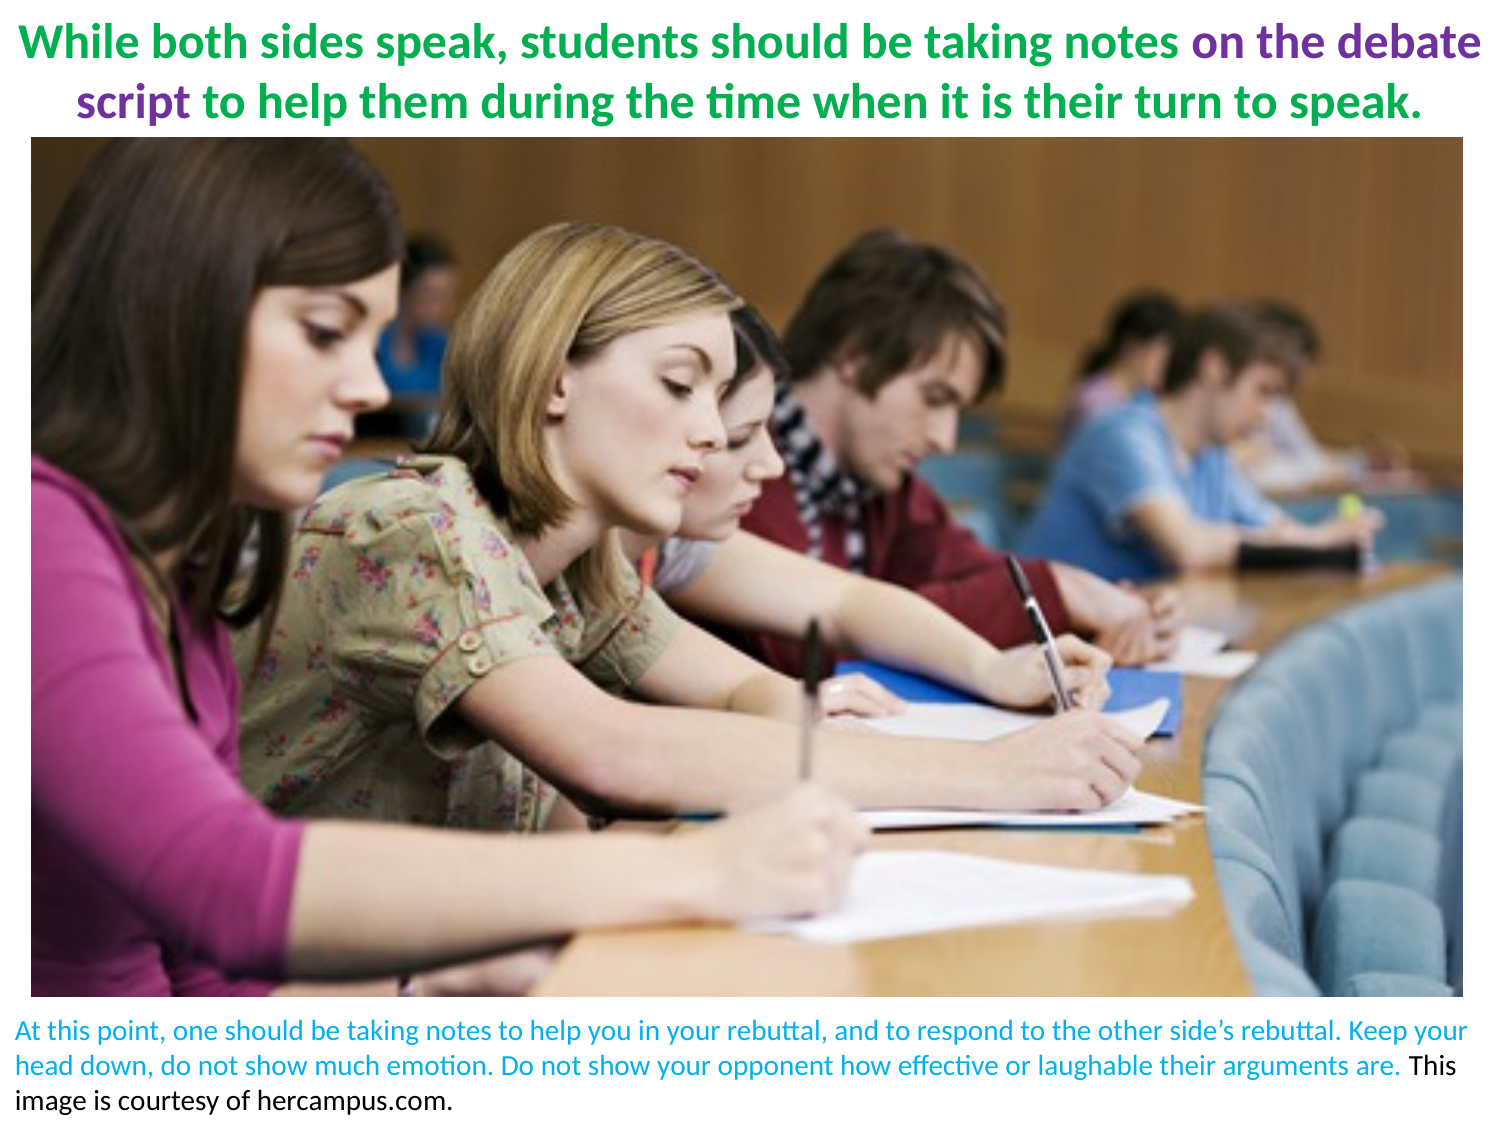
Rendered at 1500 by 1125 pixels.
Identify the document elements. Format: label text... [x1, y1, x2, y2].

text_box At this point, one should be taking notes to help you in your rebuttal, and to respond to the other side’s rebuttal. Keep your head down, do not show much emotion. Do not show your opponent how effective or laughable their arguments are. This image is courtesy of hercampus.com. [0, 1003, 1500, 1125]
title While both sides speak, students should be taking notes on the debate script to help them during the time when it is their turn to speak. [0, 0, 1500, 138]
picture [30, 137, 1463, 997]
